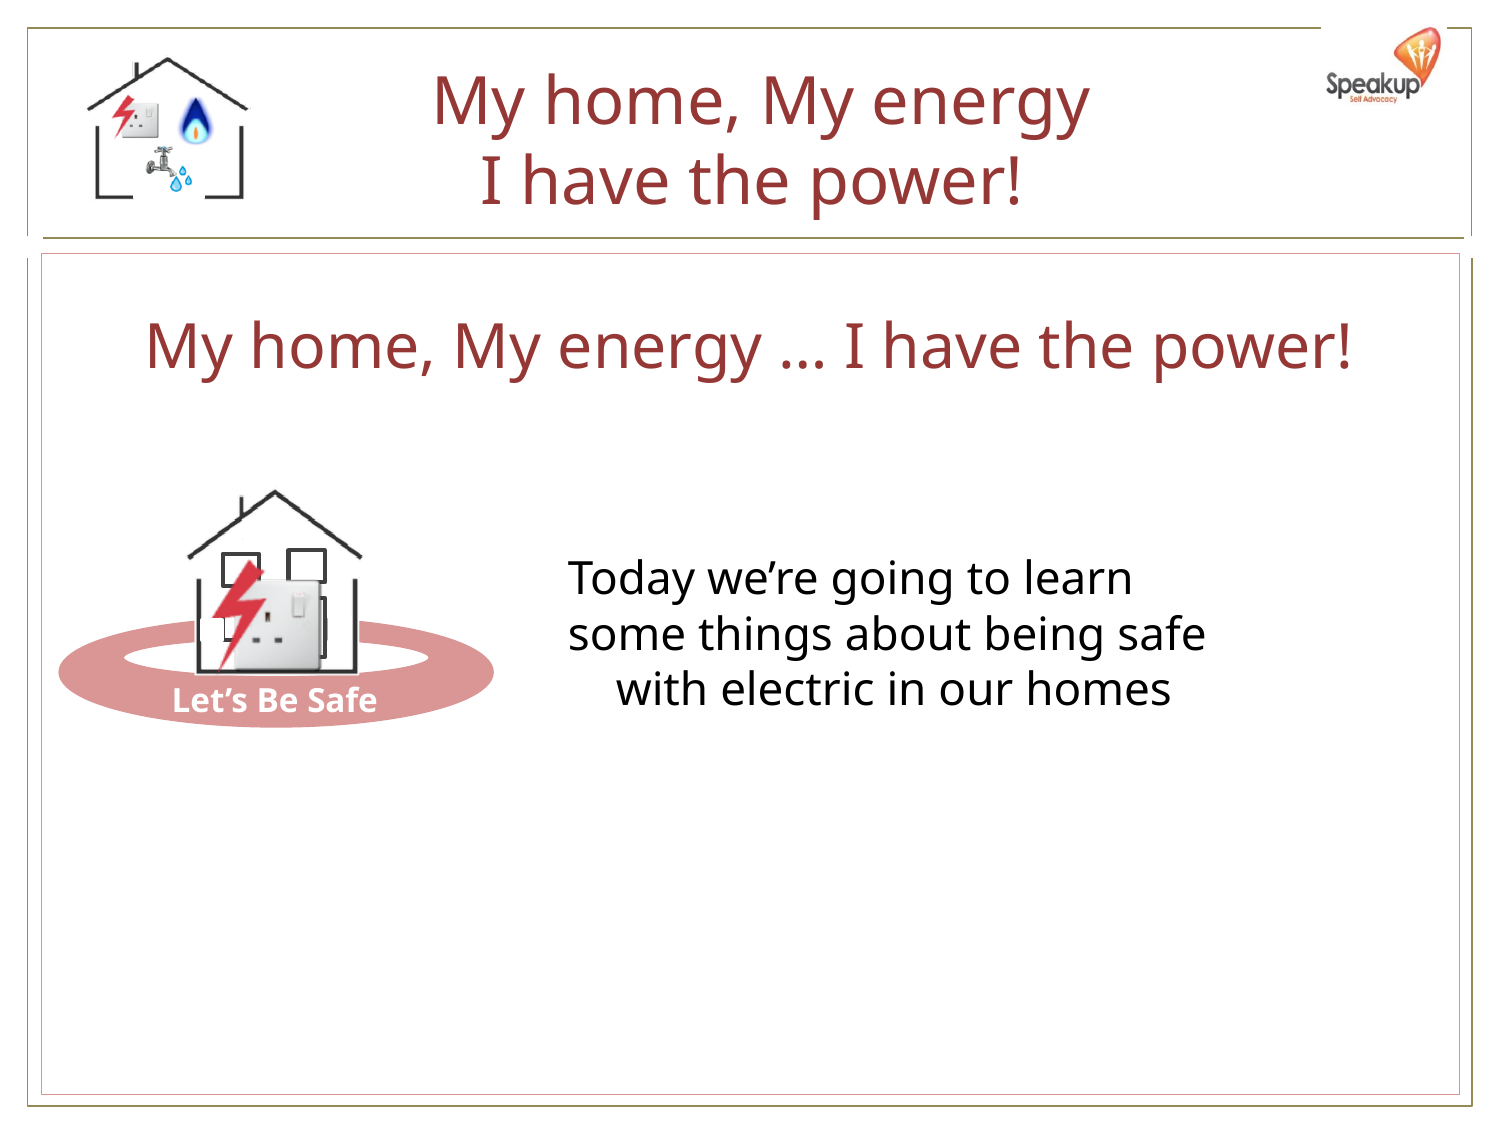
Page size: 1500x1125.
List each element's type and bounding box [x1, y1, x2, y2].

text_box [0, 22, 1483, 1107]
text_box [60, 484, 1369, 728]
